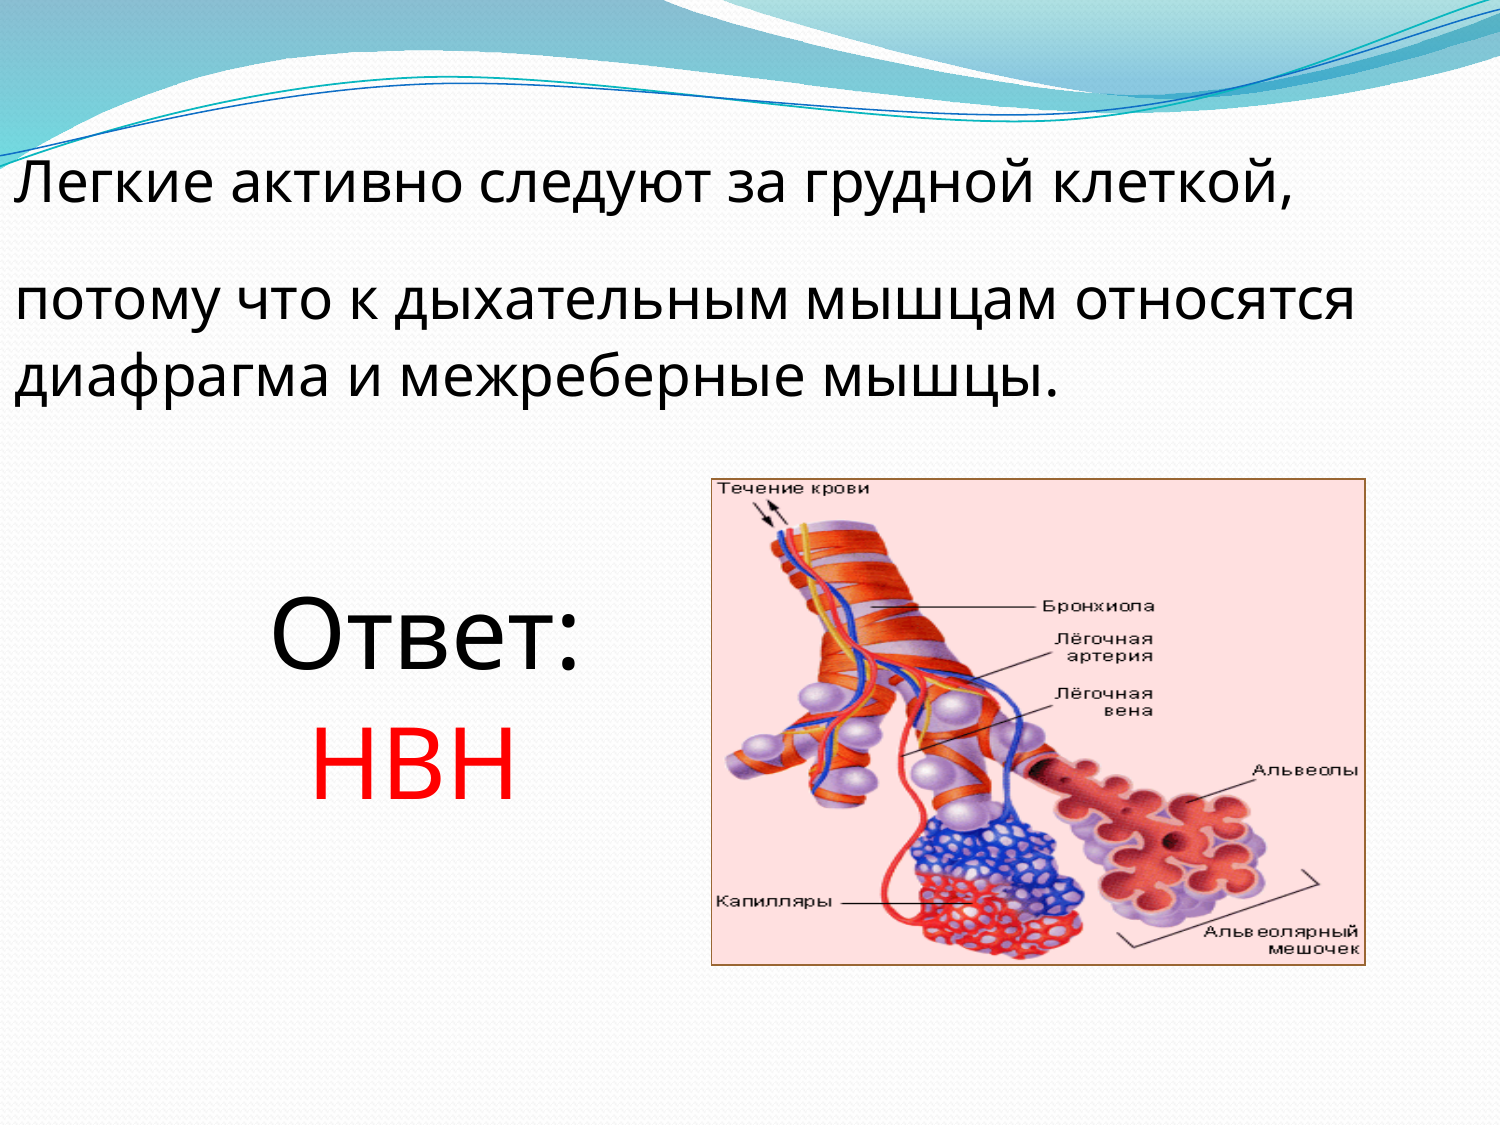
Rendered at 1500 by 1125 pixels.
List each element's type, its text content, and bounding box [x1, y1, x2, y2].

text_box Ответ: [253, 562, 597, 698]
text_box Легкие активно следуют за грудной клеткой, потому что к дыхательным мышцам относятся диафрагма и межреберные мышцы. [0, 95, 1471, 416]
text_box НВН [292, 692, 536, 828]
picture [711, 479, 1365, 965]
